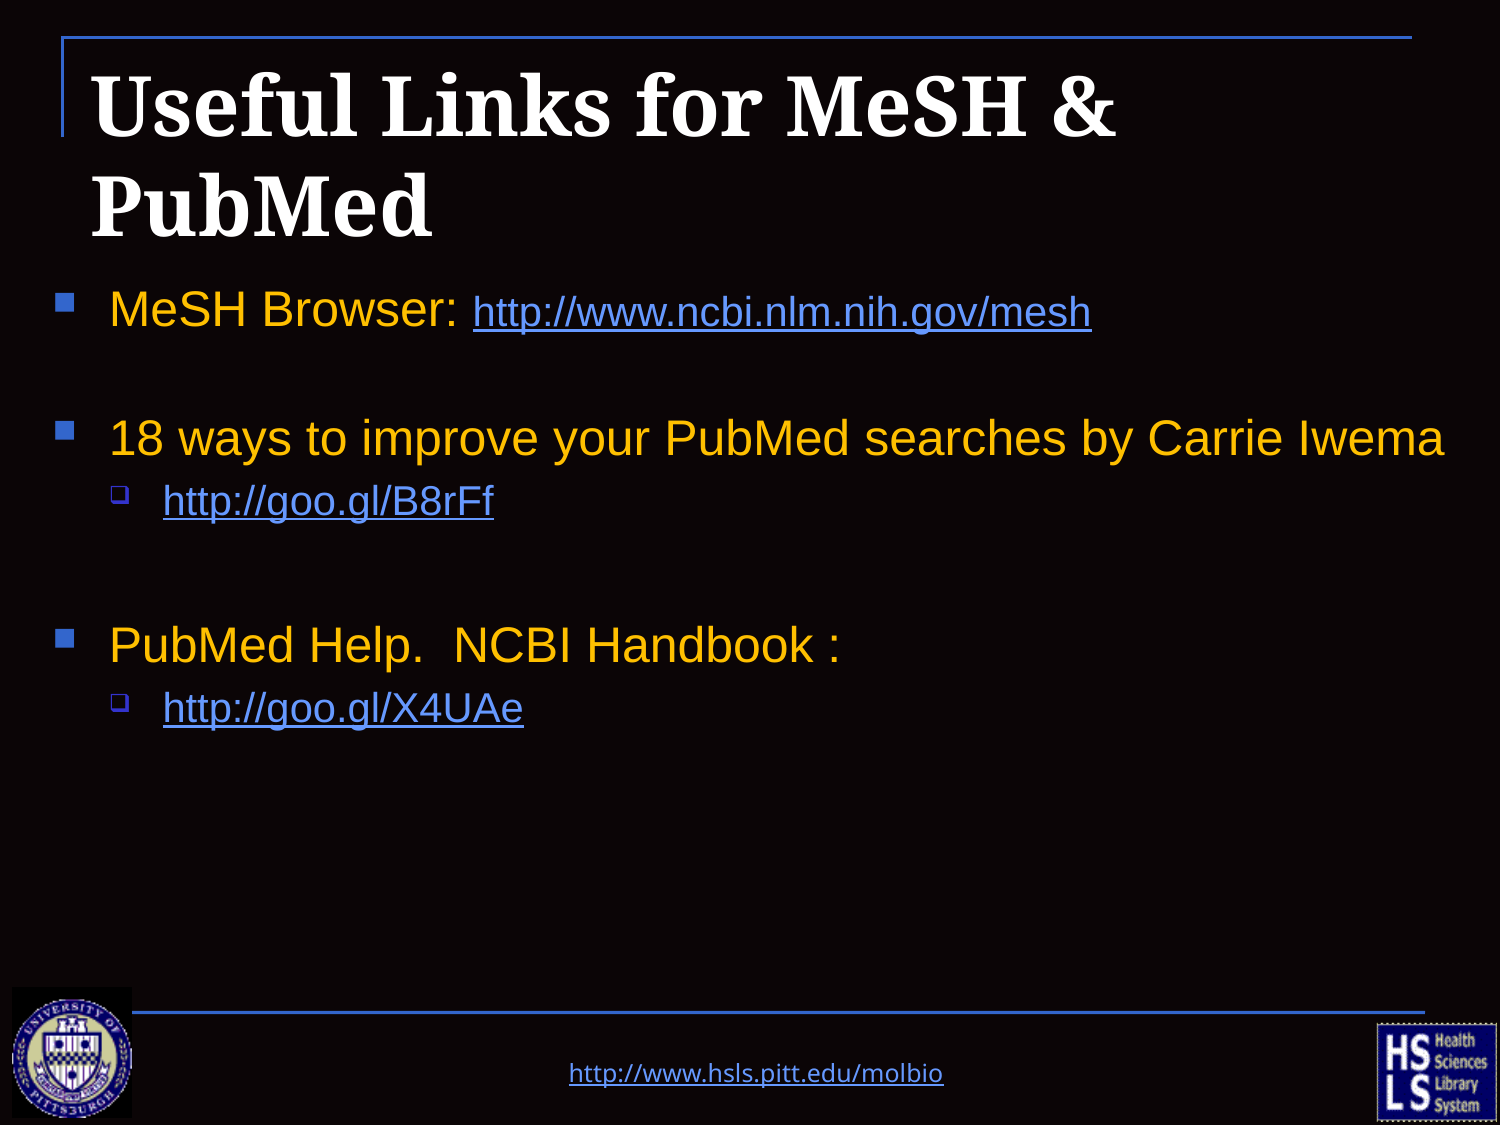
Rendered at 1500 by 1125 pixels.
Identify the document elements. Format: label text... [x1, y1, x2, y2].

picture [1374, 1020, 1500, 1125]
picture [12, 987, 132, 1118]
title Useful Links for MeSH & PubMed [74, 45, 1426, 233]
list MeSH Browser: http://www.ncbi.nlm.nih.gov/mesh 18 ways to improve your PubMed searches by Carrie Iwema http://goo.gl/B8rFf PubMed Help. NCBI Handbook : http://goo.gl/X4UAe [37, 269, 1488, 788]
text_box http://www.hsls.pitt.edu/molbio [162, 1049, 1350, 1099]
